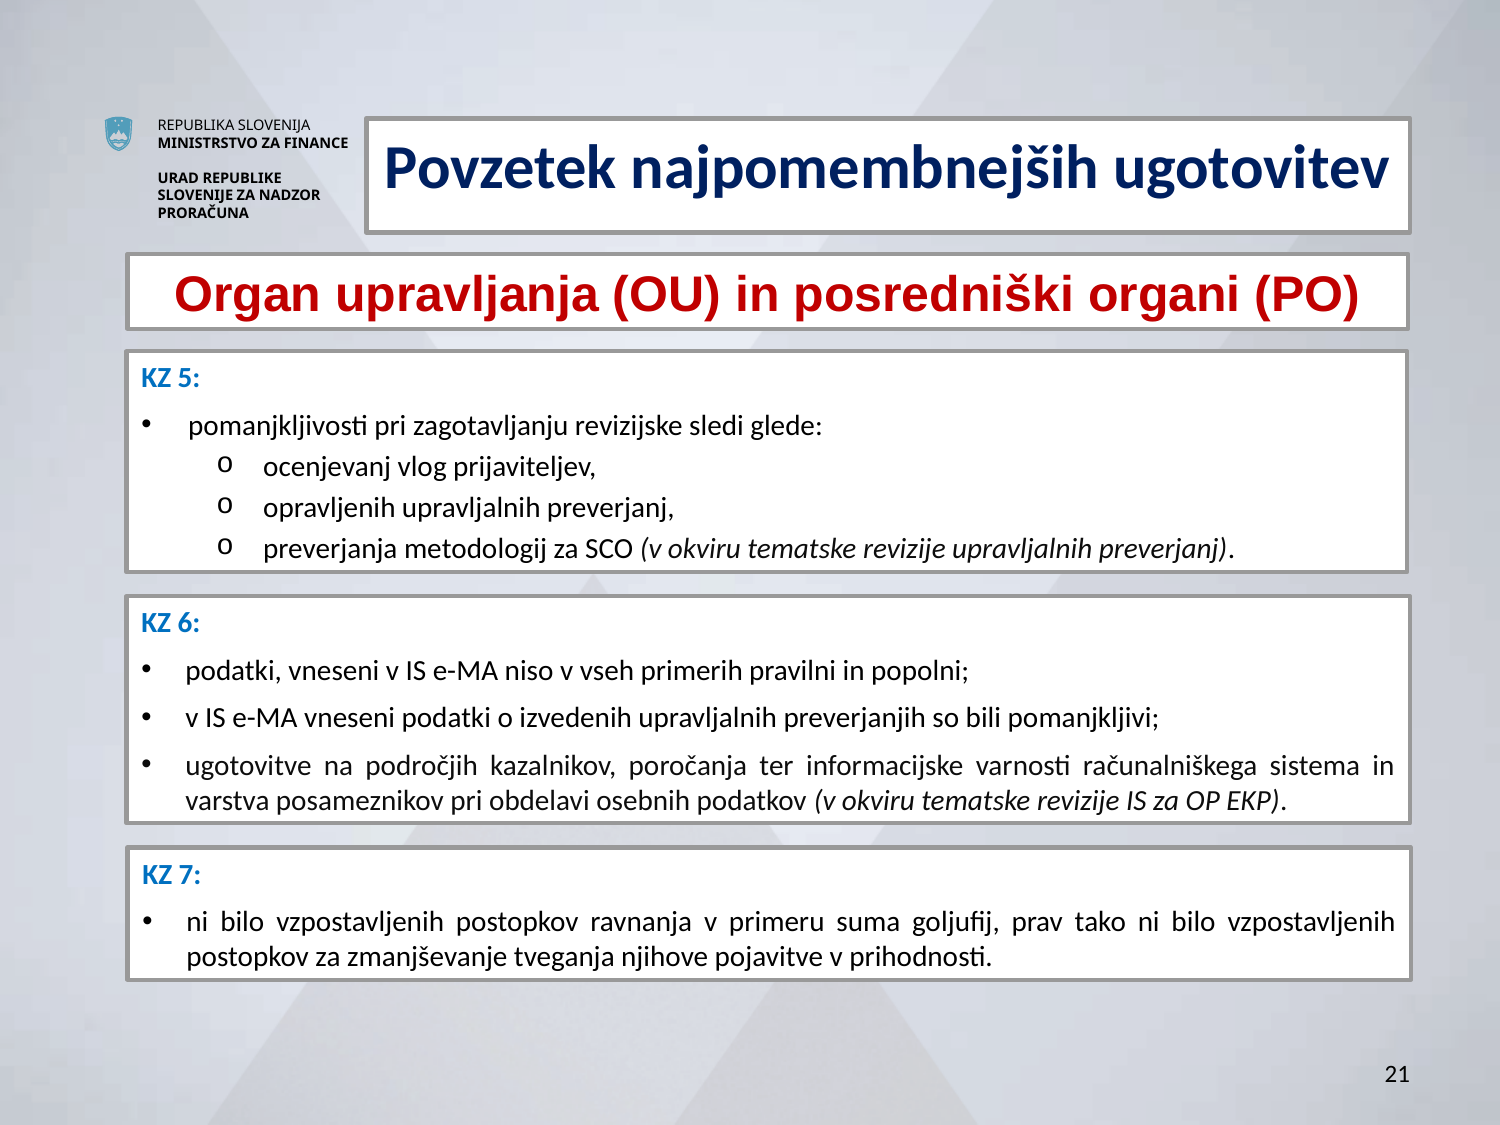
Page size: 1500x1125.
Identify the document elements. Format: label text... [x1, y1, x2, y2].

text_box Organ upravljanja (OU) in posredniški organi (PO) [125, 252, 1410, 331]
text_box KZ 7: ni bilo vzpostavljenih postopkov ravnanja v primeru suma goljufij, prav tako ni bilo vzpostavljenih postopkov za zmanjševanje tveganja njihove pojavitve v prihodnosti. [125, 845, 1413, 982]
text_box KZ 5: pomanjkljivosti pri zagotavljanju revizijske sledi glede: ocenjevanj vlog prijaviteljev, opravljenih upravljalnih preverjanj, preverjanja metodologij za SCO (v okviru tematske revizije upravljalnih preverjanj). [124, 349, 1409, 574]
picture [0, 0, 1500, 1125]
text_box KZ 6: podatki, vneseni v IS e-MA niso v vseh primerih pravilni in popolni; v IS e-MA vneseni podatki o izvedenih upravljalnih preverjanjih so bili pomanjkljivi; ugotovitve na področjih kazalnikov, poročanja ter informacijske varnosti računalniškega sistema in varstva posameznikov pri obdelavi osebnih podatkov (v okviru tematske revizije IS za OP EKP). [124, 594, 1412, 825]
slide_number 21 [1074, 1042, 1425, 1103]
text_box Povzetek najpomembnejših ugotovitev [366, 118, 1410, 233]
